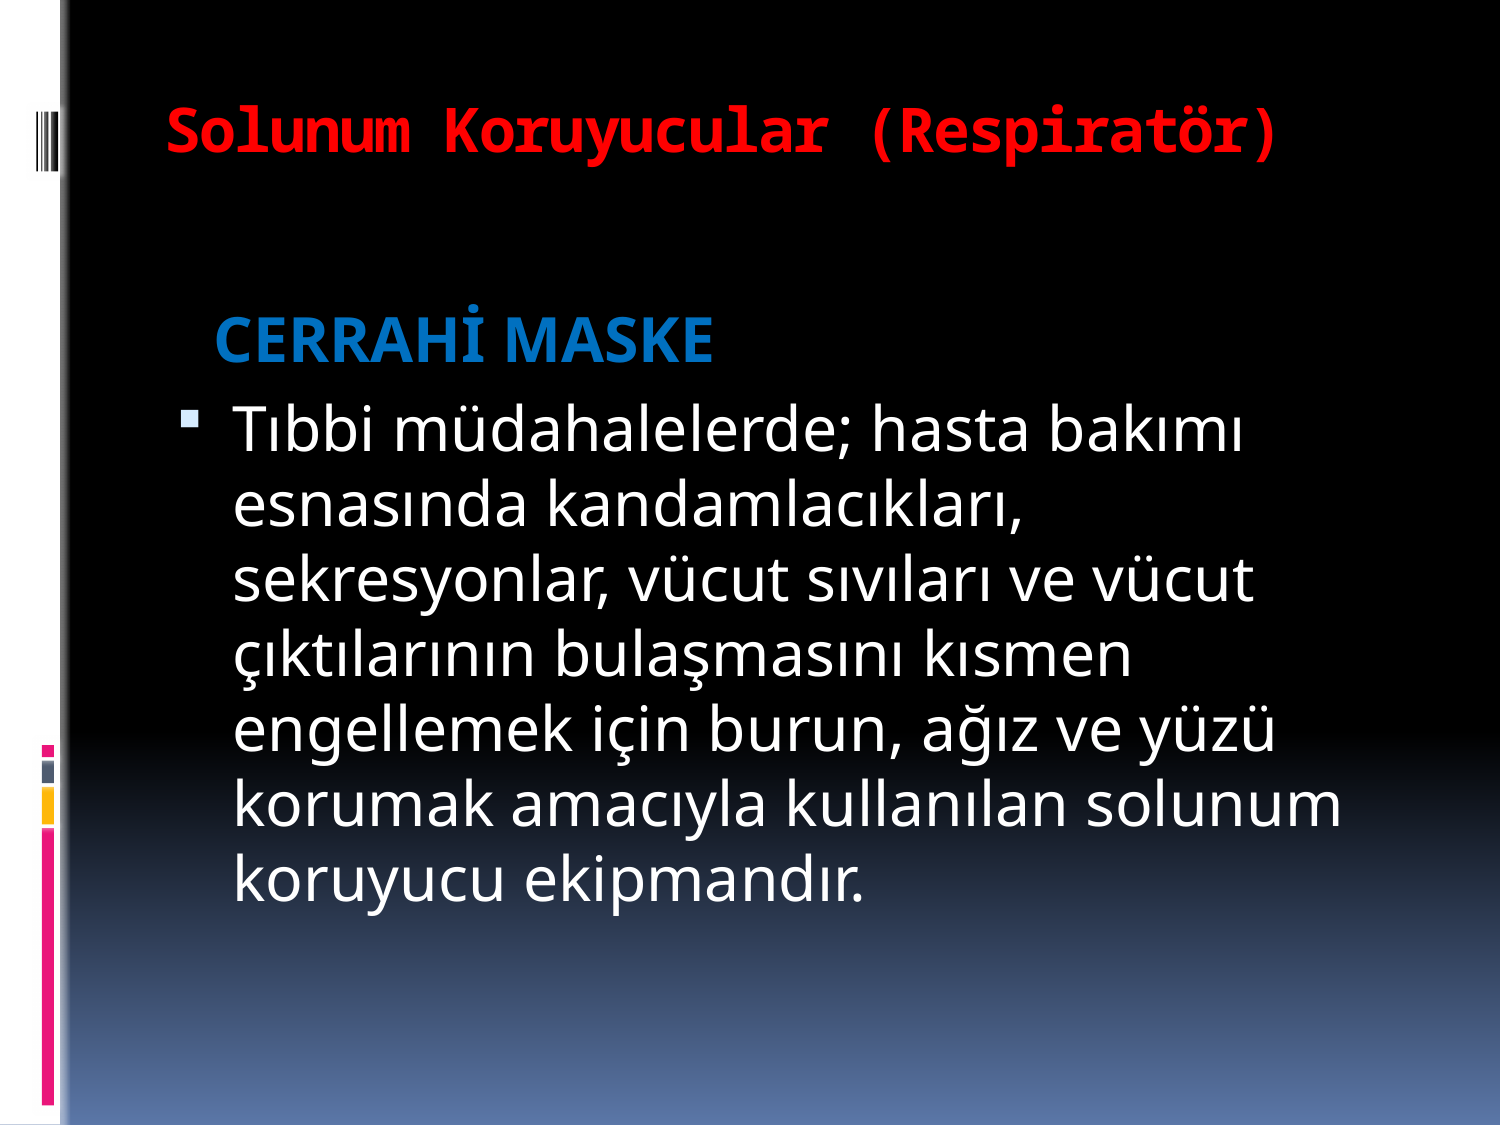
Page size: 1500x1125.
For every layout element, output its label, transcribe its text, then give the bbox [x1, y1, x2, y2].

title Solunum Koruyucular (Respiratör) [150, 83, 1425, 234]
list CERRAHİ MASKE Tıbbi müdahalelerde; hasta bakımı esnasında kandamlacıkları, sekresyonlar, vücut sıvıları ve vücut çıktılarının bulaşmasını kısmen engellemek için burun, ağız ve yüzü korumak amacıyla kullanılan solunum koruyucu ekipmandır. [150, 292, 1425, 1043]
